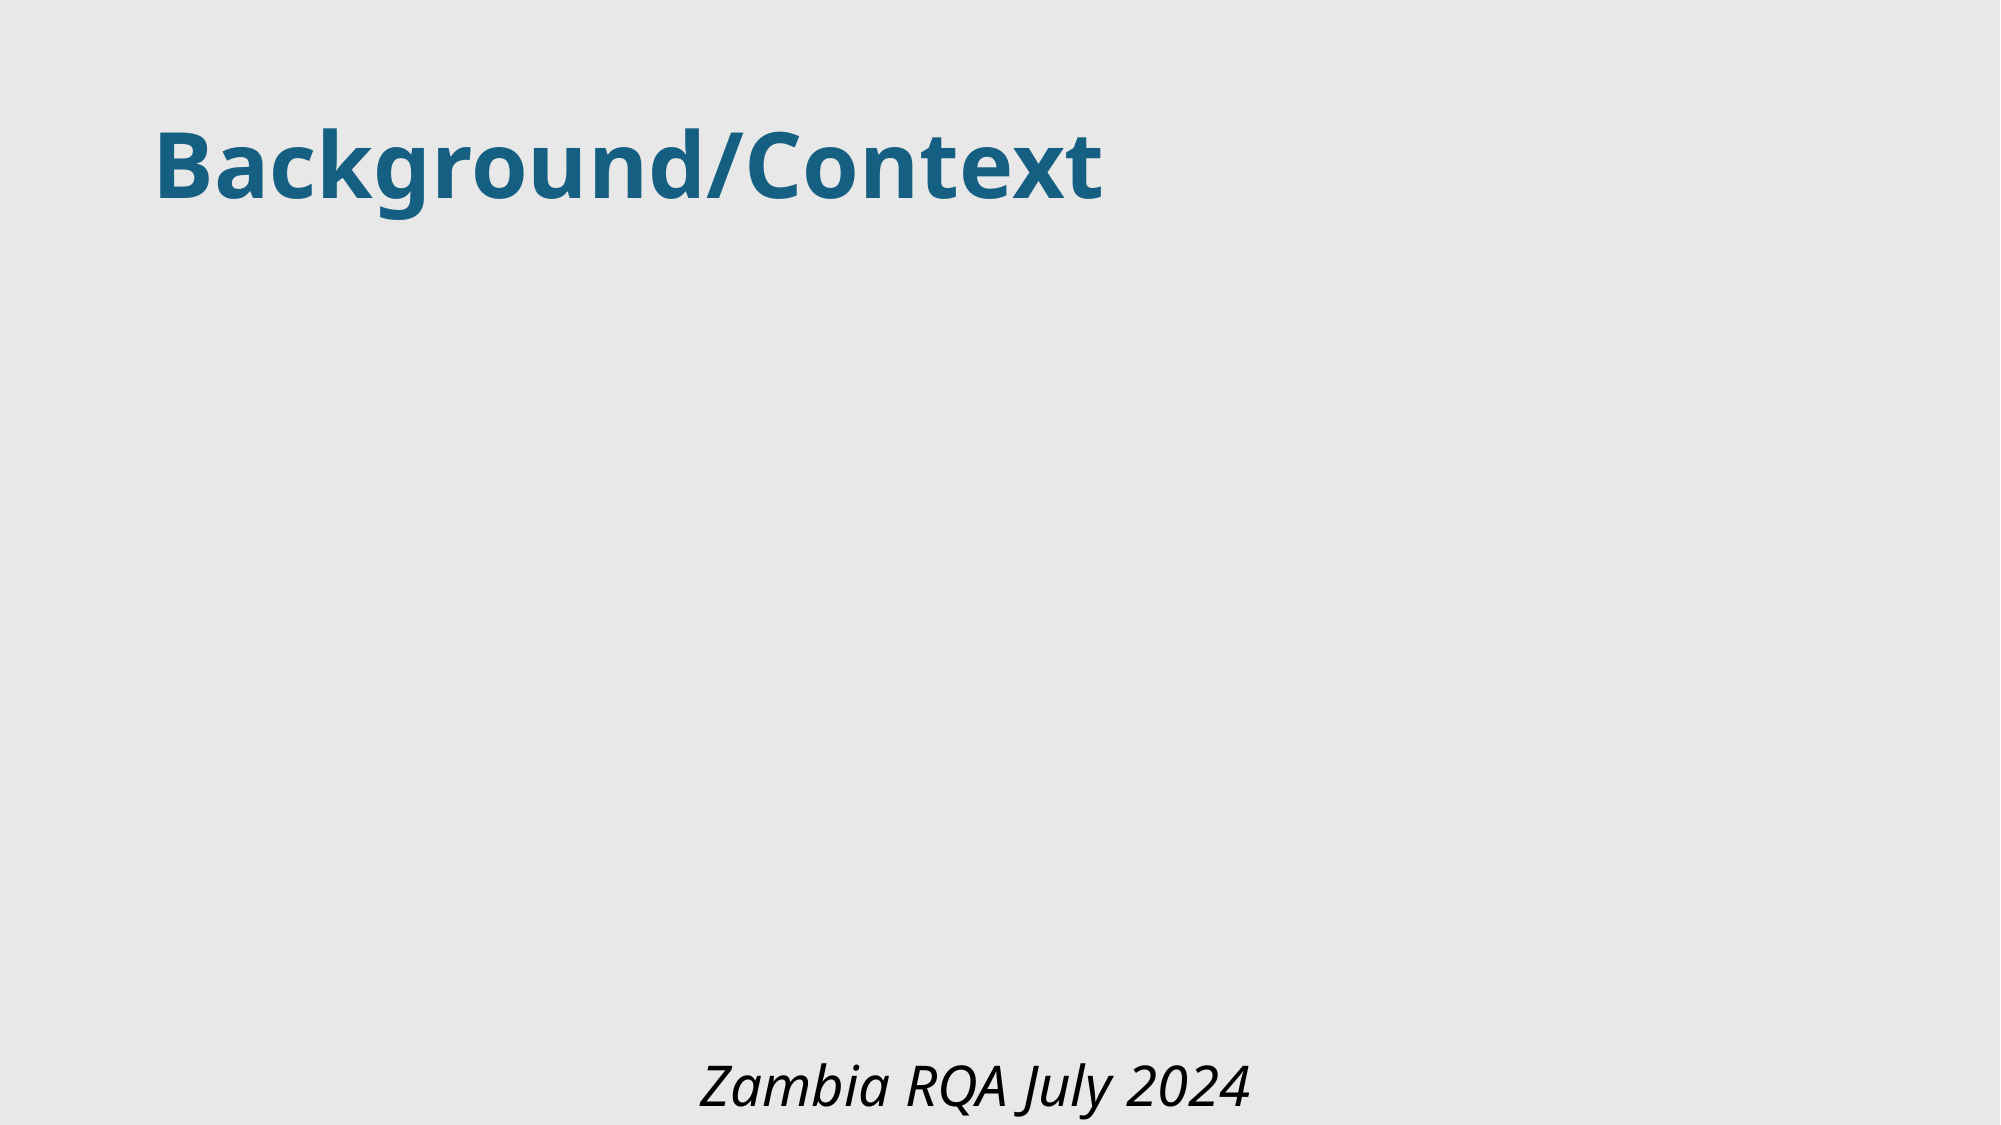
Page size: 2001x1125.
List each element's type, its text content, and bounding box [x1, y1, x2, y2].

title Background/Context [137, 59, 1863, 278]
